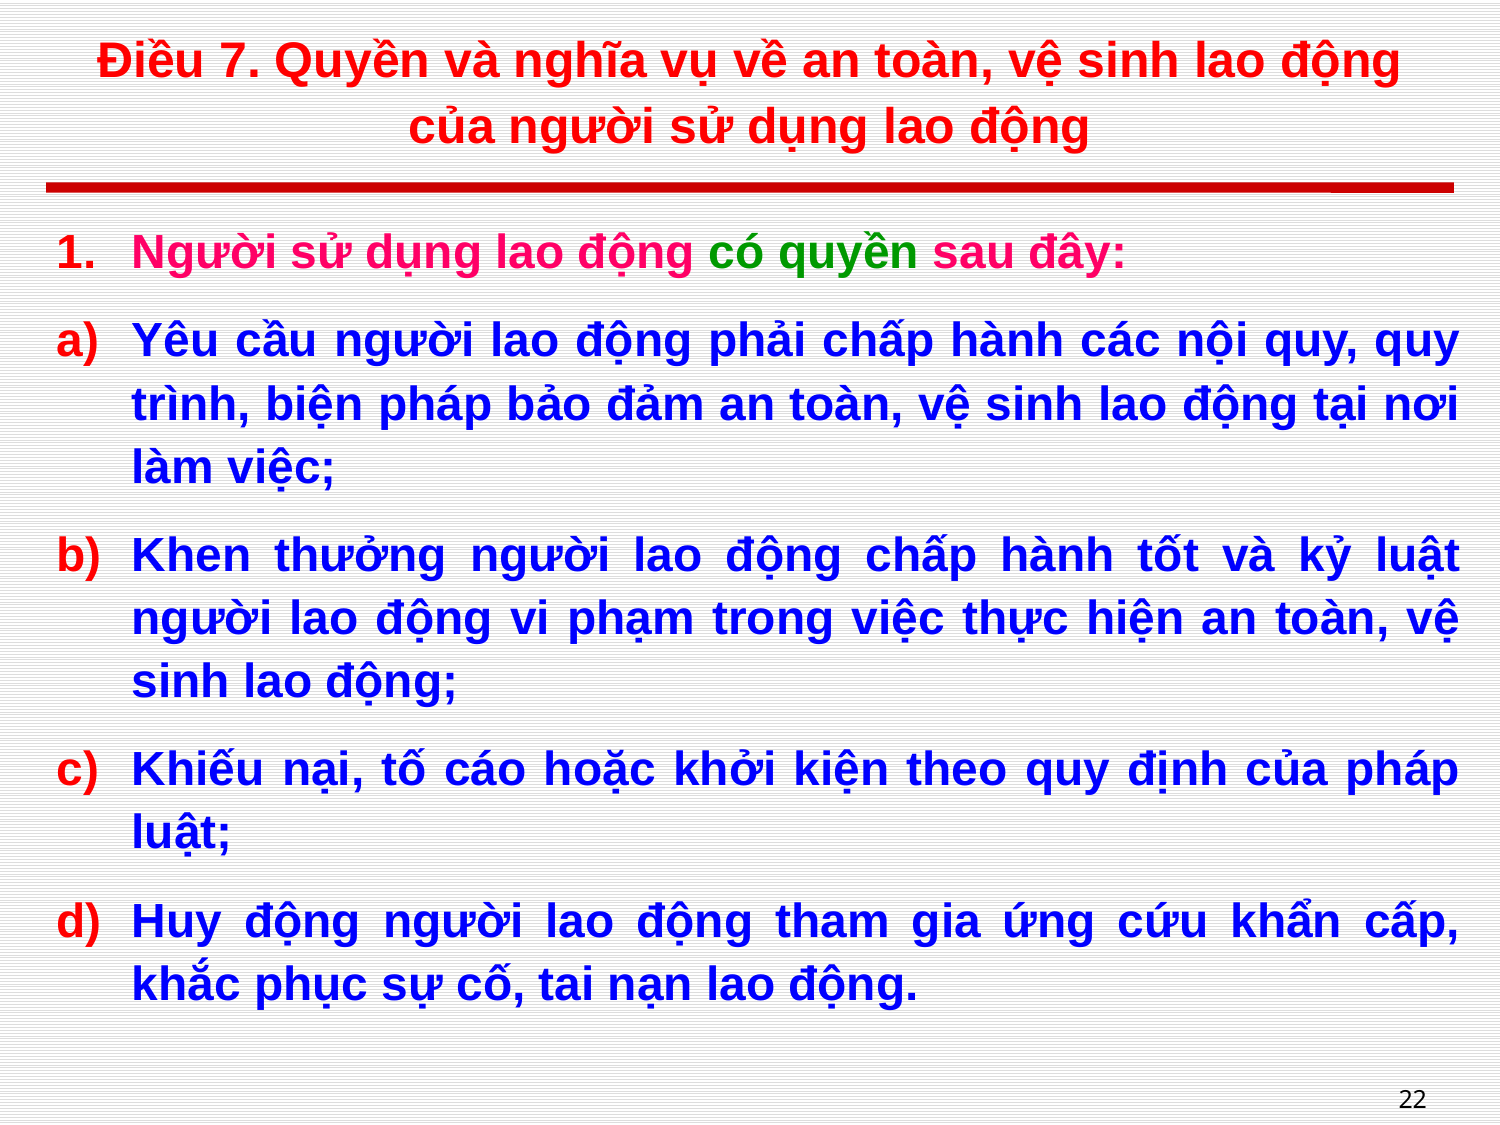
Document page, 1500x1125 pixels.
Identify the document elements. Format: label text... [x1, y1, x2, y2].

text_box Người sử dụng lao động có quyền sau đây: Yêu cầu người lao động phải chấp hành các nội quy, quy trình, biện pháp bảo đảm an toàn, vệ sinh lao động tại nơi làm việc; Khen thưởng người lao động chấp hành tốt và kỷ luật người lao động vi phạm trong việc thực hiện an toàn, vệ sinh lao động; Khiếu nại, tố cáo hoặc khởi kiện theo quy định của pháp luật; Huy động người lao động tham gia ứng cứu khẩn cấp, khắc phục sự cố, tai nạn lao động. [23, 199, 1477, 1088]
title Điều 7. Quyền và nghĩa vụ về an toàn, vệ sinh lao động của người sử dụng lao động [38, 24, 1463, 150]
